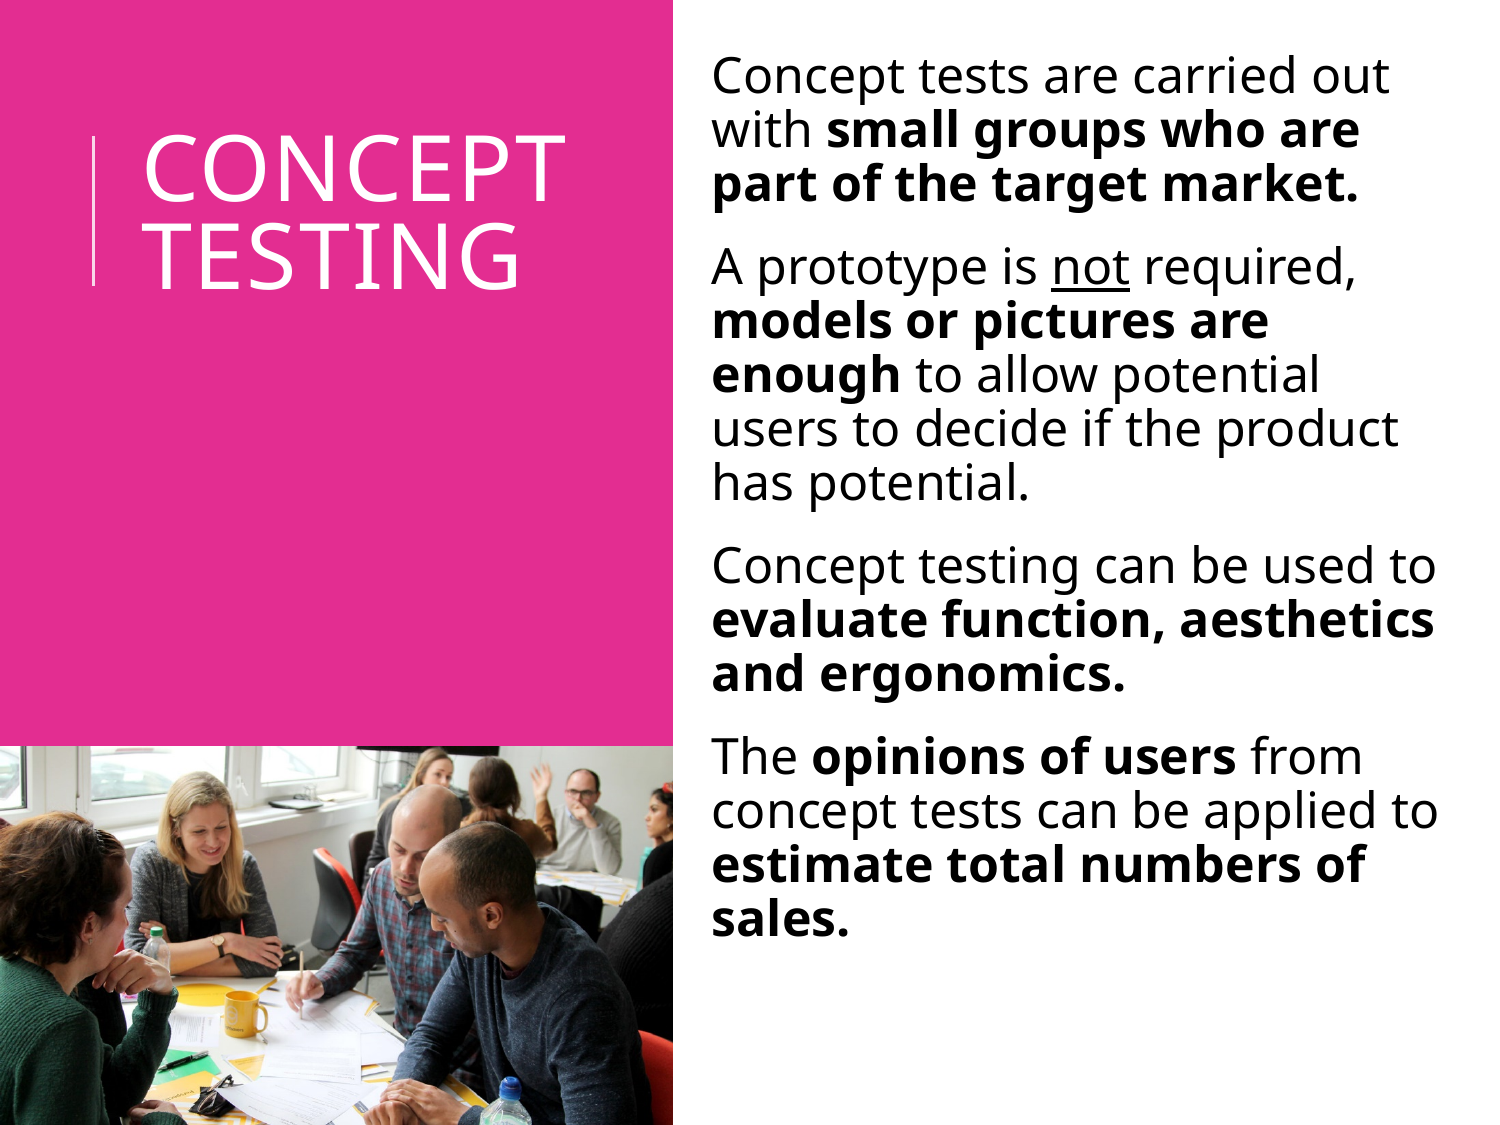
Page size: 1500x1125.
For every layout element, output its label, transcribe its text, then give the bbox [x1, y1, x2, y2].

picture [0, 746, 674, 1125]
text_box [0, 0, 674, 743]
title Concept testing [126, 96, 591, 342]
list Concept tests are carried out with small groups who are part of the target market. A prototype is not required, models or pictures are enough to allow potential users to decide if the product has potential. Concept testing can be used to evaluate function, aesthetics and ergonomics. The opinions of users from concept tests can be applied to estimate total numbers of sales. [704, 42, 1459, 1106]
